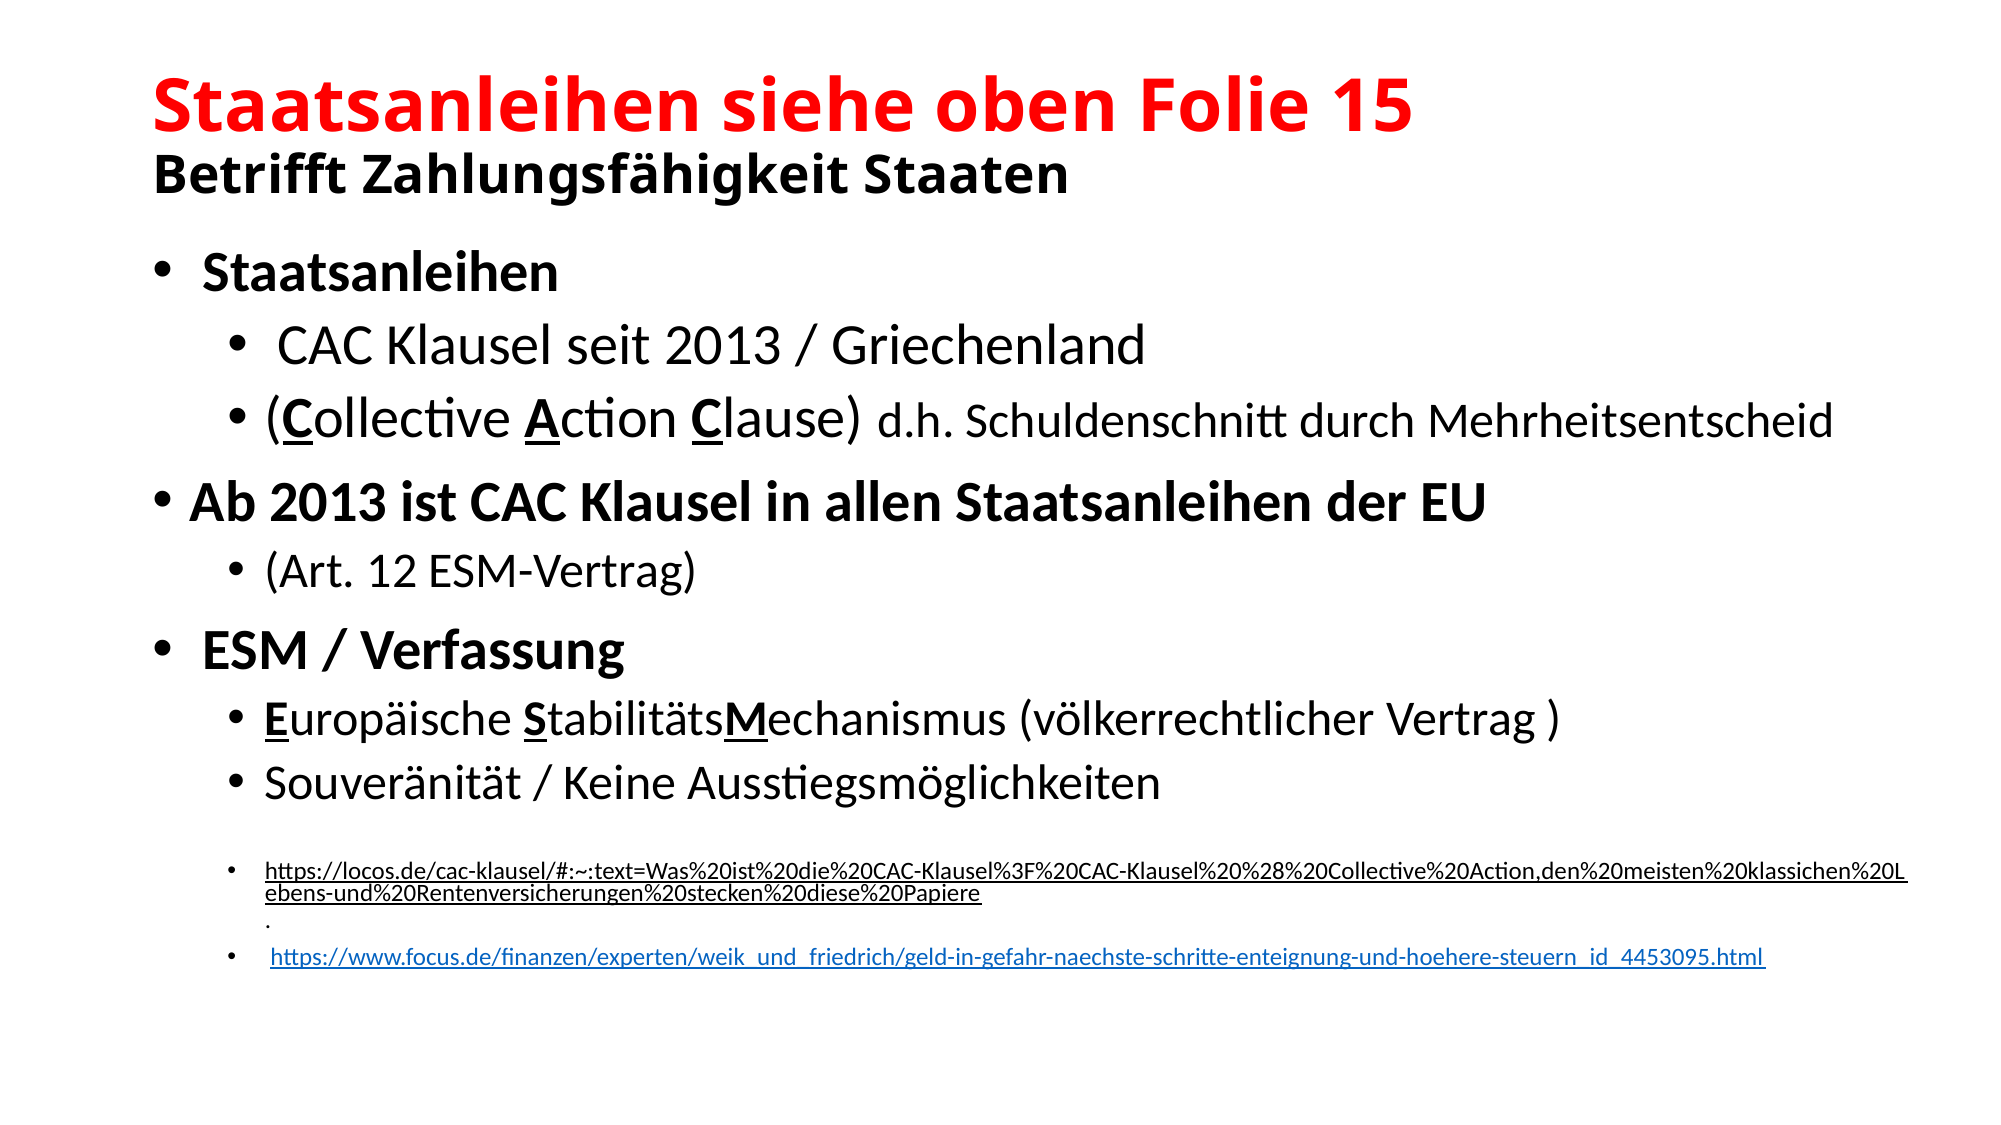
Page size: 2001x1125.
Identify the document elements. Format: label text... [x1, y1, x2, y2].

title Staatsanleihen siehe oben Folie 15 Betrifft Zahlungsfähigkeit Staaten [137, 59, 1863, 233]
list Staatsanleihen CAC Klausel seit 2013 / Griechenland (Collective Action Clause) d.h. Schuldenschnitt durch Mehrheitsentscheid Ab 2013 ist CAC Klausel in allen Staatsanleihen der EU (Art. 12 ESM-Vertrag) ESM / Verfassung Europäische StabilitätsMechanismus (völkerrechtlicher Vertrag ) Souveränität / Keine Ausstiegsmöglichkeiten https://locos.de/cac-klausel/#:~:text=Was%20ist%20die%20CAC-Klausel%3F%20CAC-Klausel%20%28%20Collective%20Action,den%20meisten%20klassichen%20Lebens-und%20Rentenversicherungen%20stecken%20diese%20Papiere. https://www.focus.de/finanzen/experten/weik_und_friedrich/geld-in-gefahr-naechste-schritte-enteignung-und-hoehere-steuern_id_4453095.html [137, 233, 1936, 1110]
